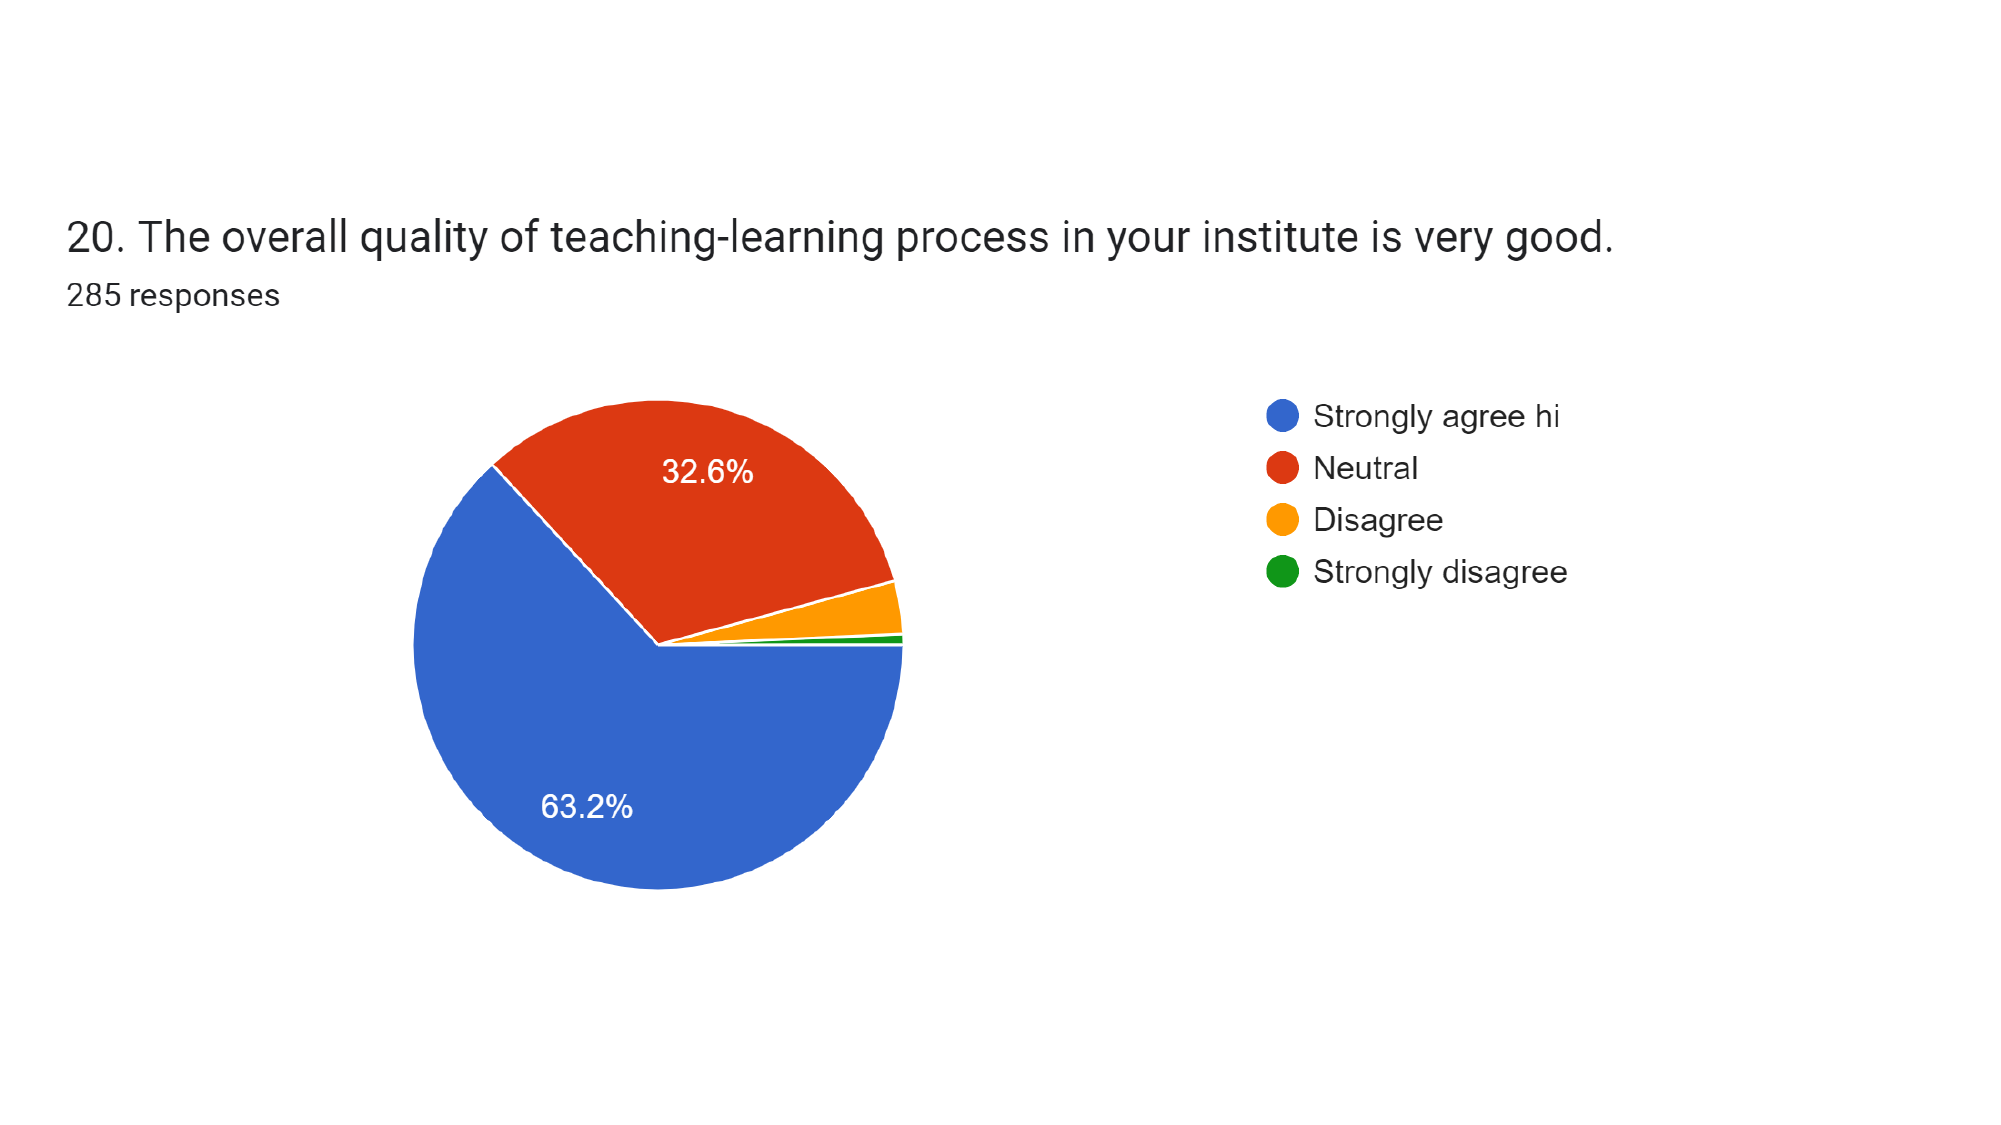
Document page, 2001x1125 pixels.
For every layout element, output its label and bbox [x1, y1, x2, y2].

picture [0, 142, 2000, 983]
